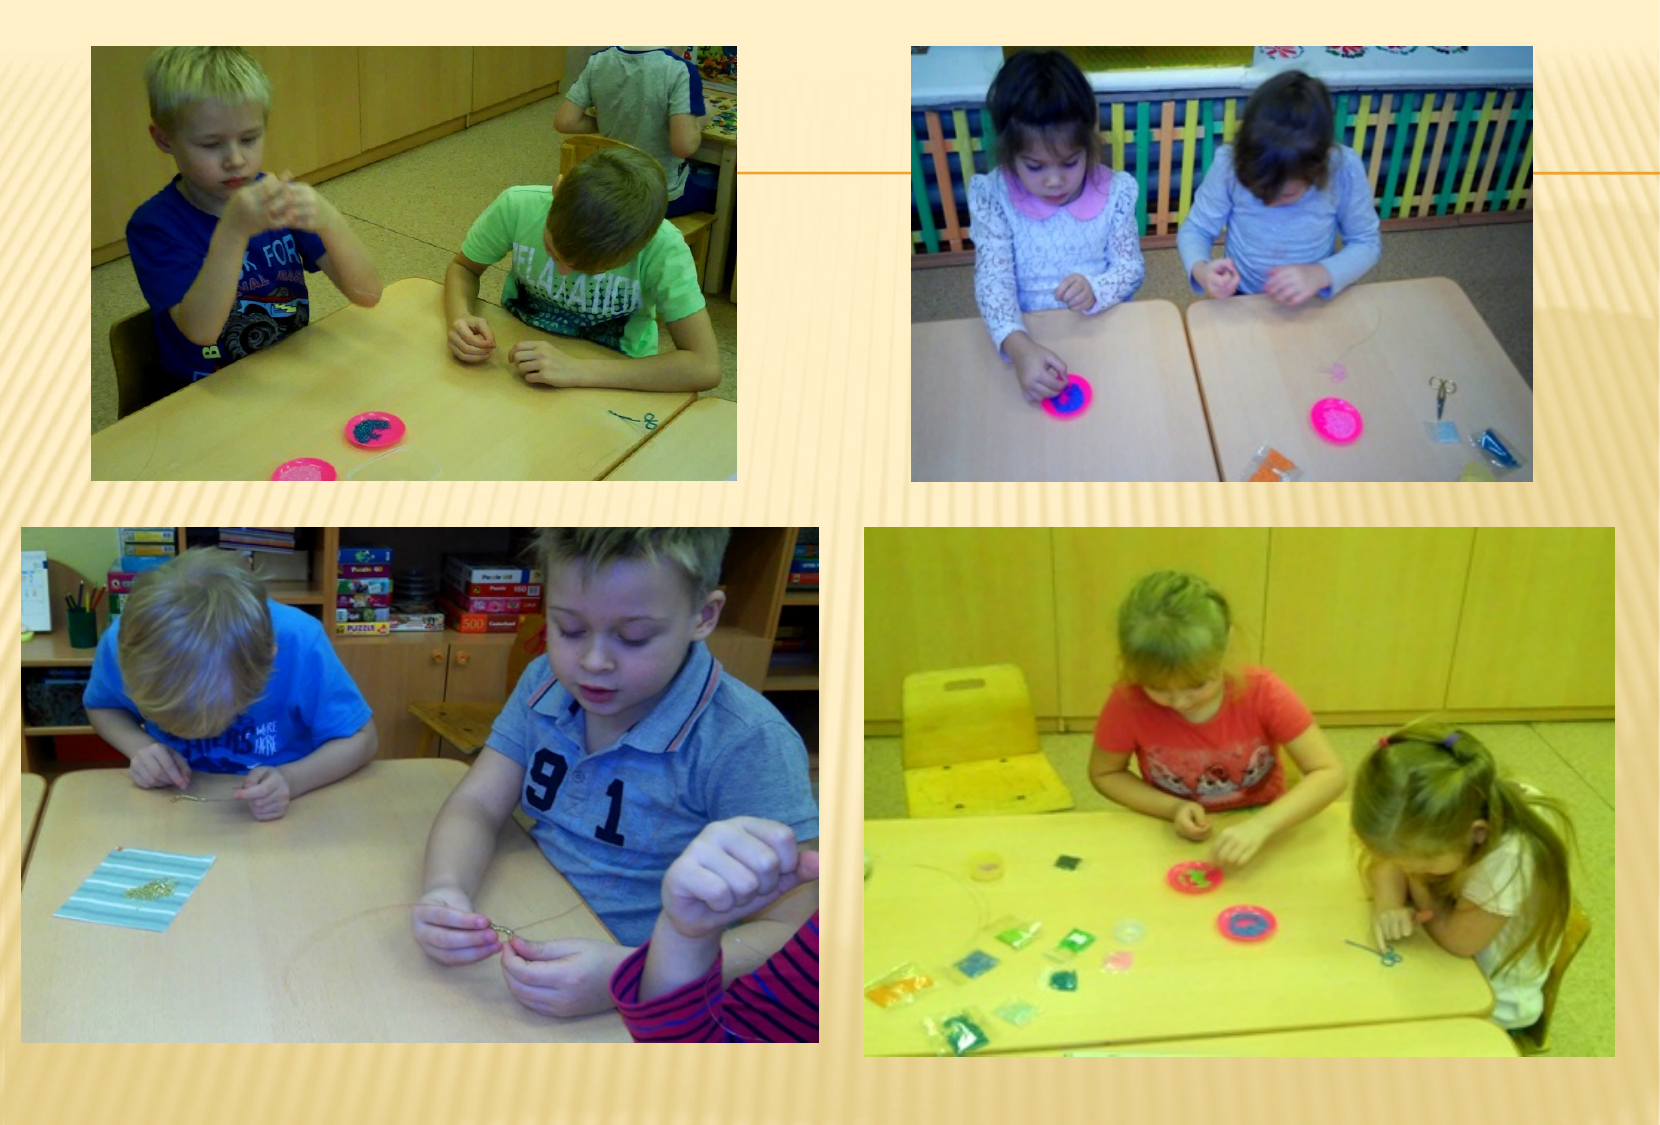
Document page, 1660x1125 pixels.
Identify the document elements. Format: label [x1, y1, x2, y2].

picture [20, 527, 819, 1044]
picture [911, 46, 1534, 482]
picture [864, 527, 1616, 1057]
list [91, 46, 737, 481]
